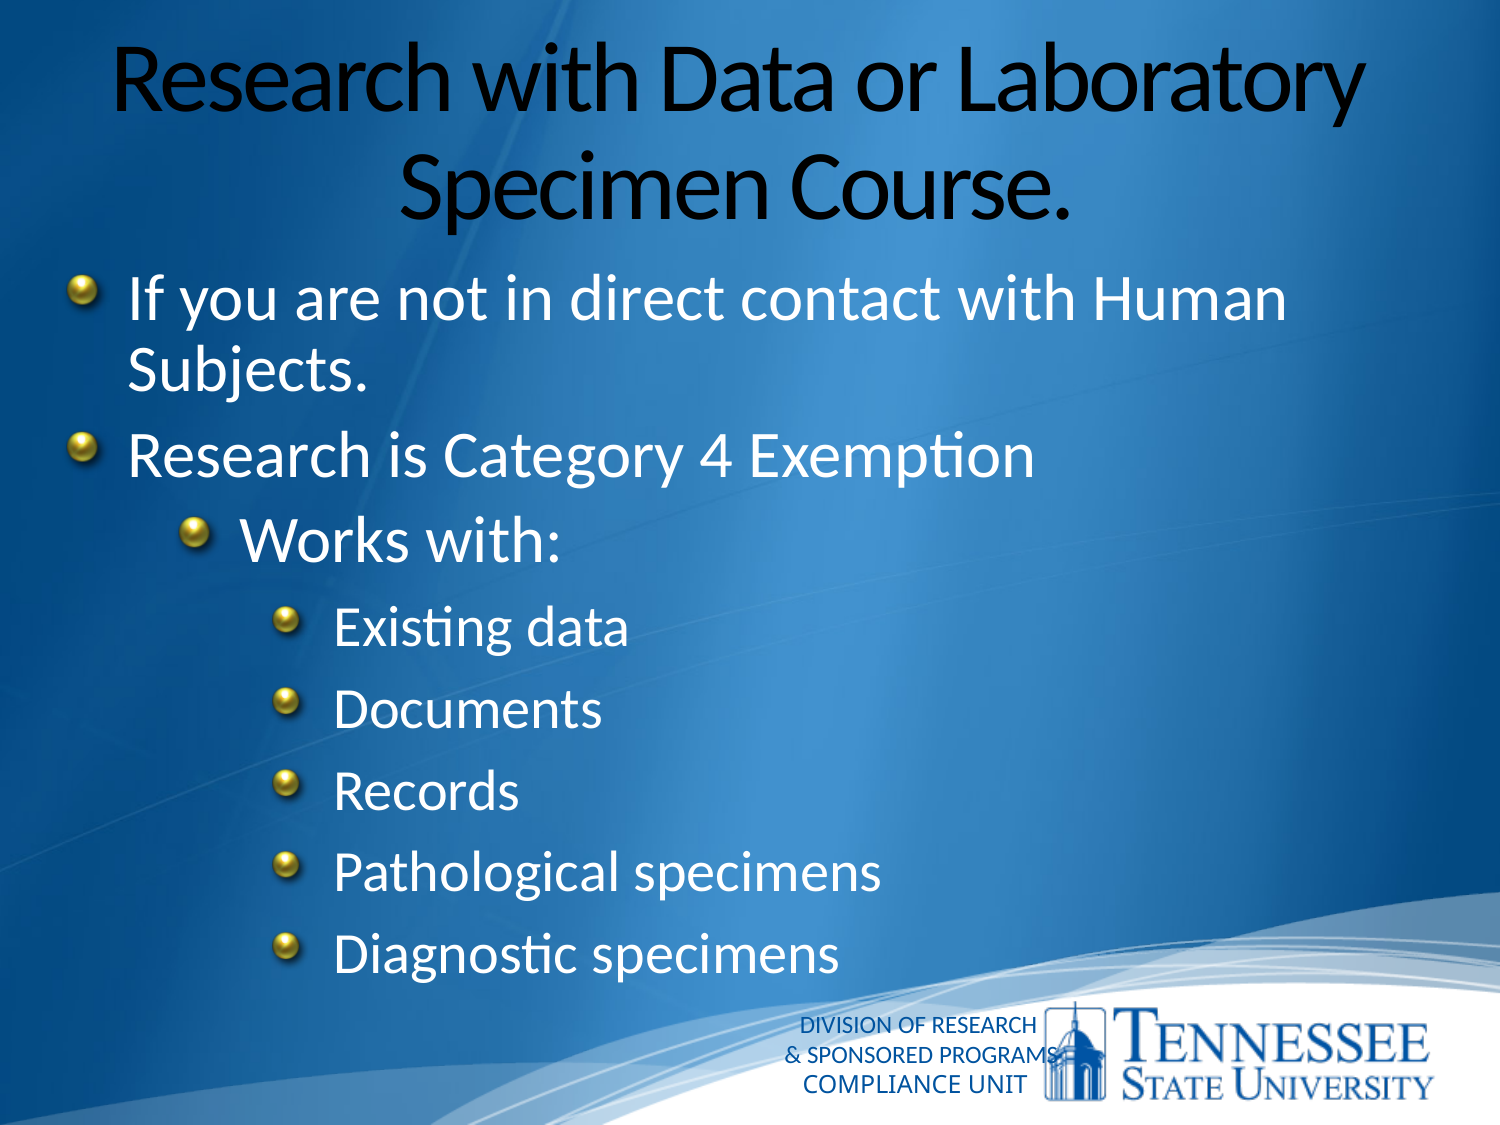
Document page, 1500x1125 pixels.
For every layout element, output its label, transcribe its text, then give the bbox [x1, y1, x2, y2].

title Research with Data or Laboratory Specimen Course. [50, 24, 1425, 246]
list If you are not in direct contact with Human Subjects. Research is Category 4 Exemption Works with: Existing data Documents Records Pathological specimens Diagnostic specimens [62, 262, 1438, 1032]
picture [0, 0, 1500, 1125]
